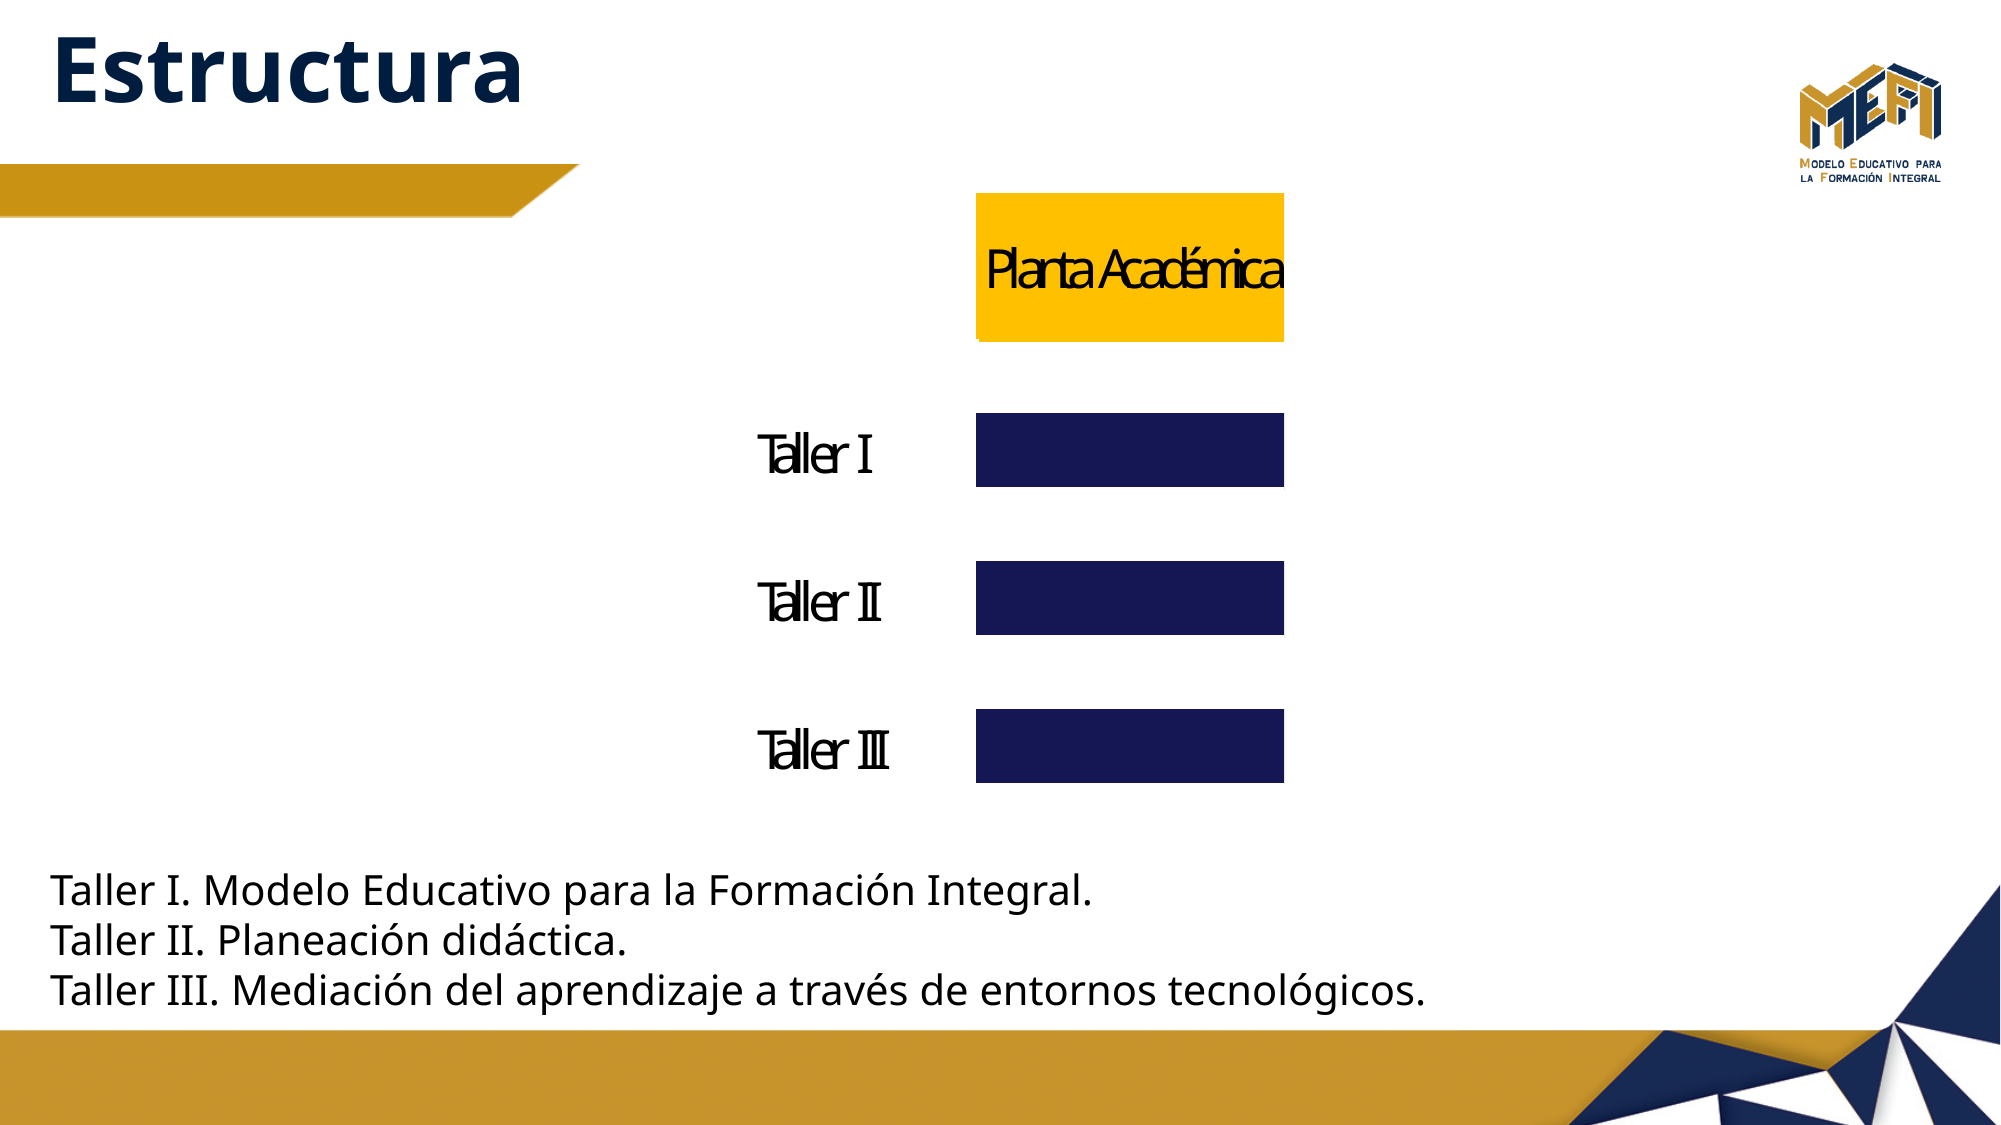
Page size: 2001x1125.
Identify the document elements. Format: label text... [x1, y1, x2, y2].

title Estructura [35, 16, 1761, 130]
picture [1800, 63, 1941, 182]
picture [0, 190, 2001, 1125]
text_box Taller I. Modelo Educativo para la Formación Integral. Taller II. Planeación didáctica. Taller III. Mediación del aprendizaje a través de entornos tecnológicos. [35, 856, 2000, 1021]
picture [0, 164, 580, 218]
